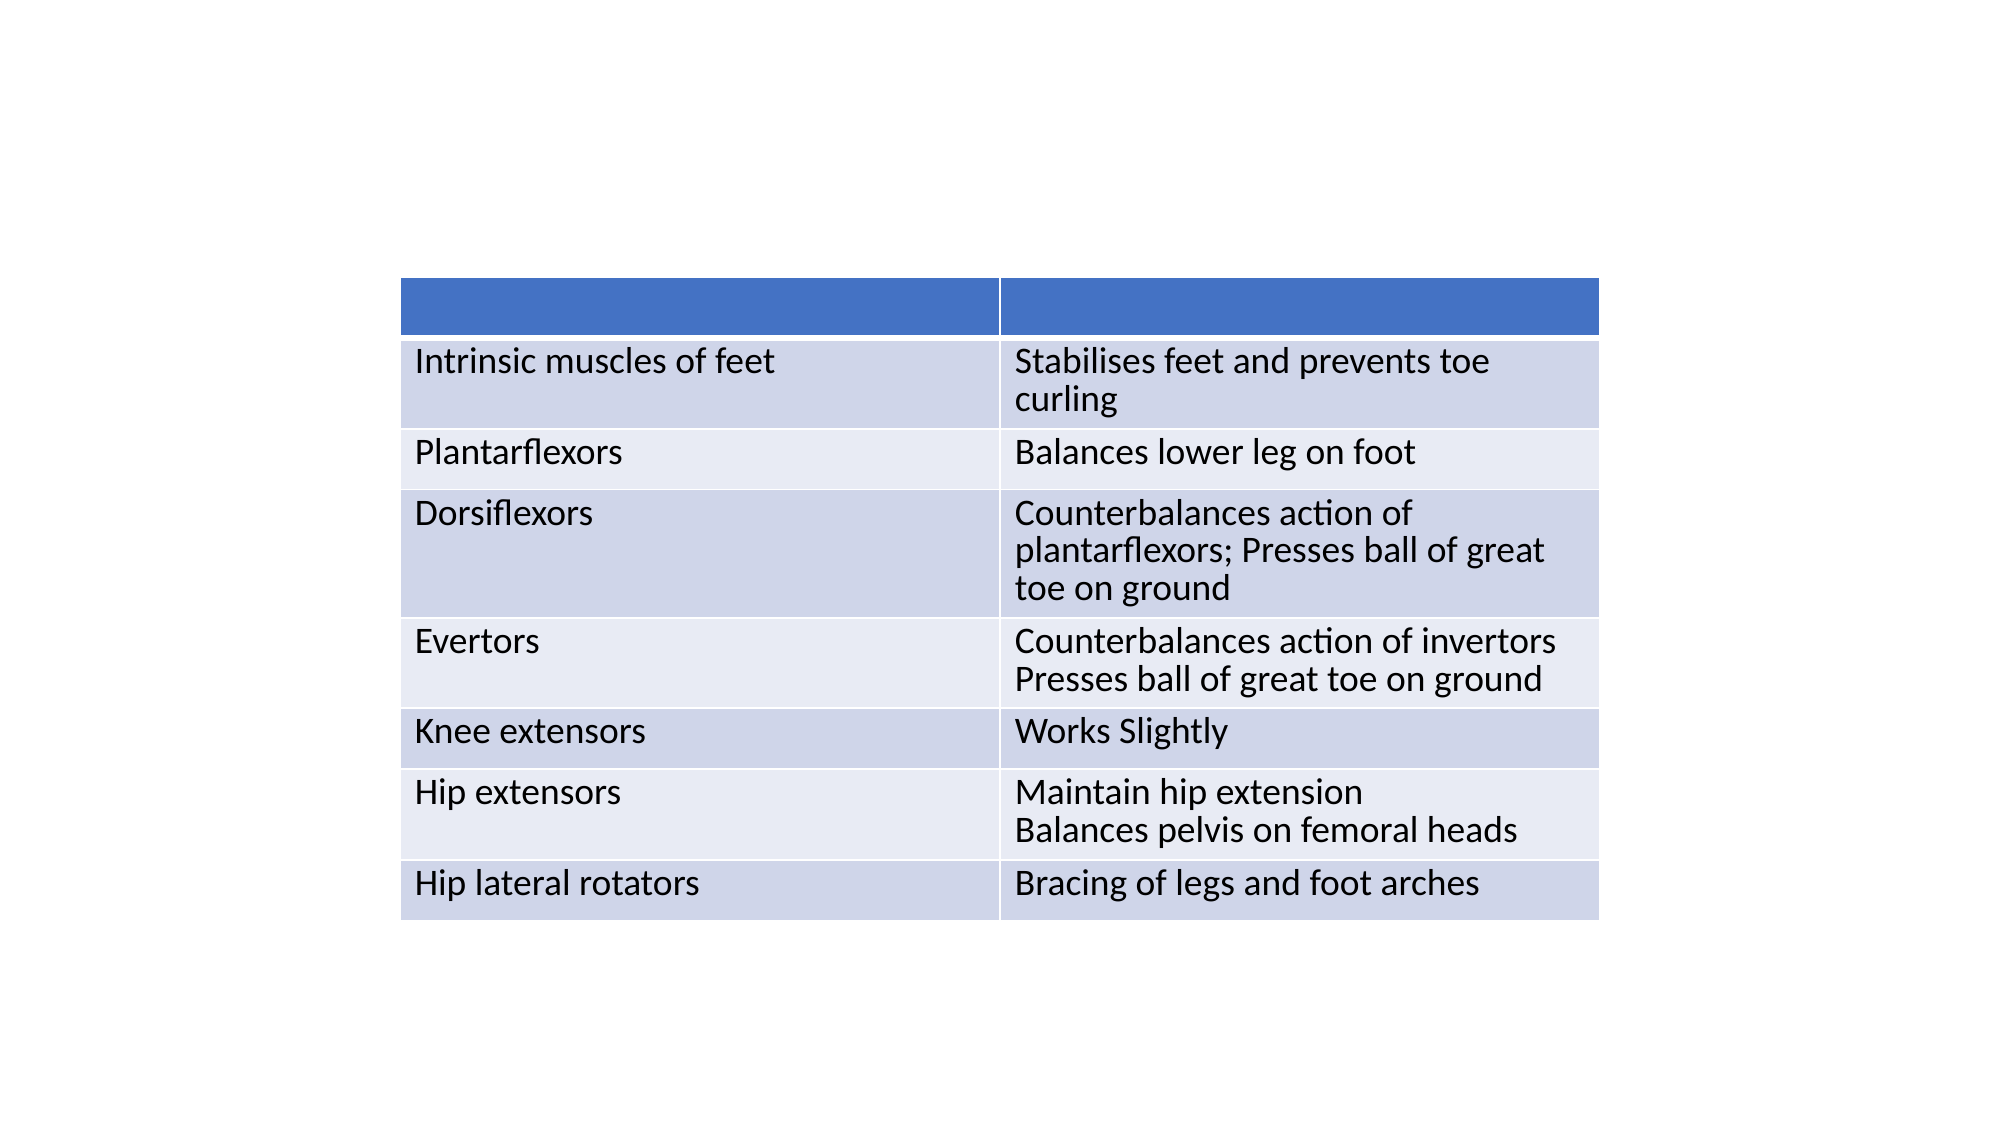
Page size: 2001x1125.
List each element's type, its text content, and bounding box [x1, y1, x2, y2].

table_cell Evertors [401, 619, 999, 707]
table_cell Balances lower leg on foot [1001, 430, 1599, 489]
table_cell Hip lateral rotators [401, 861, 999, 920]
table_cell Counterbalances action of invertors Presses ball of great toe on ground [1001, 619, 1599, 707]
table_cell Stabilises feet and prevents toe curling [1001, 341, 1599, 428]
table_cell Bracing of legs and foot arches [1001, 861, 1599, 920]
table_cell Counterbalances action of plantarflexors; Presses ball of great toe on ground [1001, 490, 1599, 617]
table_cell Maintain hip extension Balances pelvis on femoral heads [1001, 770, 1599, 859]
table_cell Intrinsic muscles of feet [401, 341, 999, 428]
table_cell Hip extensors [401, 770, 999, 859]
table_header [401, 278, 999, 335]
table_cell Knee extensors [401, 709, 999, 768]
table_cell Dorsiflexors [401, 490, 999, 617]
table_cell Works Slightly [1001, 709, 1599, 768]
table_header [1001, 278, 1599, 335]
table_cell Plantarflexors [401, 430, 999, 489]
